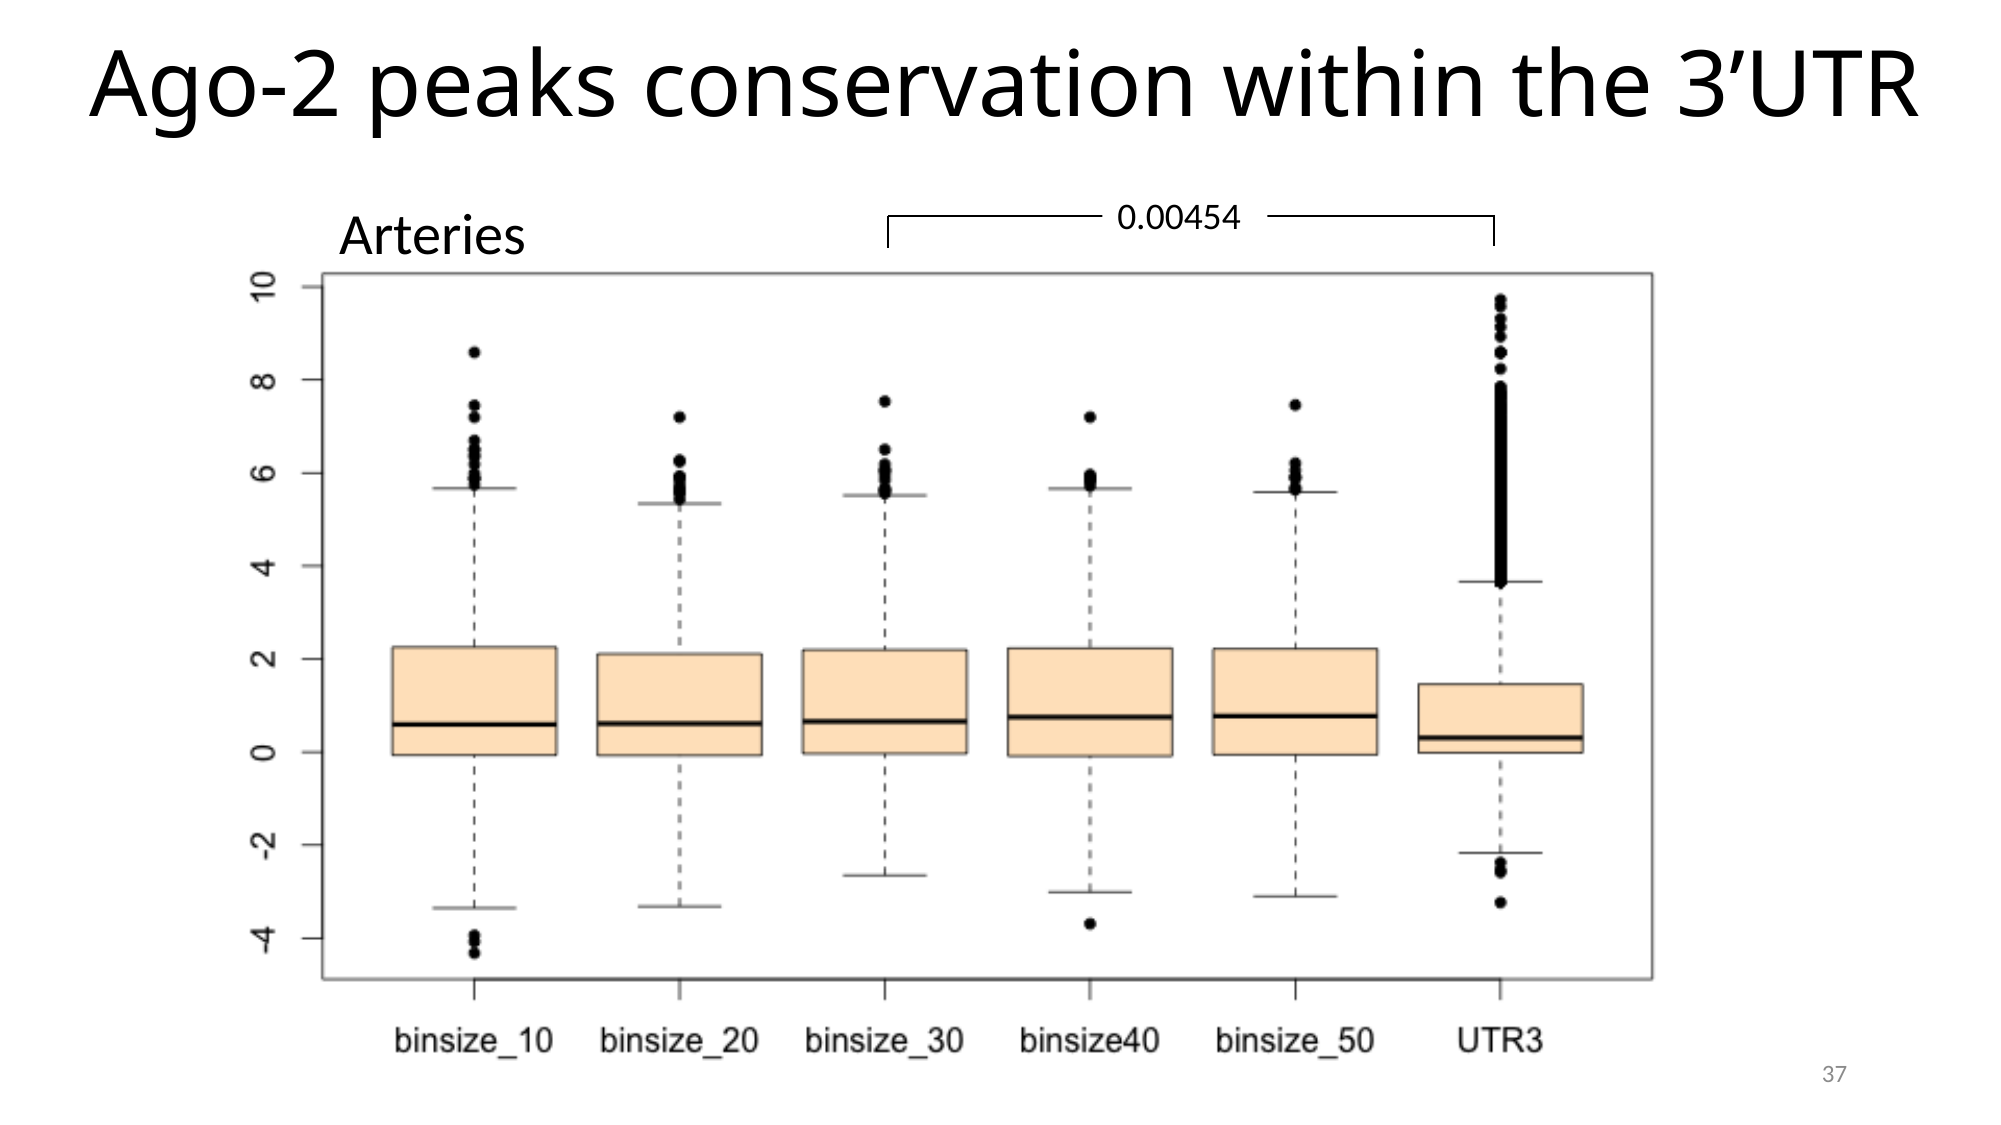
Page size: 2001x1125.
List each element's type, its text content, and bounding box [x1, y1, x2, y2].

text_box Ago-2 peaks conservation within the 3’UTR [74, 30, 1937, 248]
text_box 0.00454 [1102, 184, 1268, 214]
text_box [887, 214, 1494, 248]
picture [159, 247, 1737, 1073]
text_box Arteries [324, 188, 703, 247]
slide_number 38 [1412, 1042, 1863, 1103]
